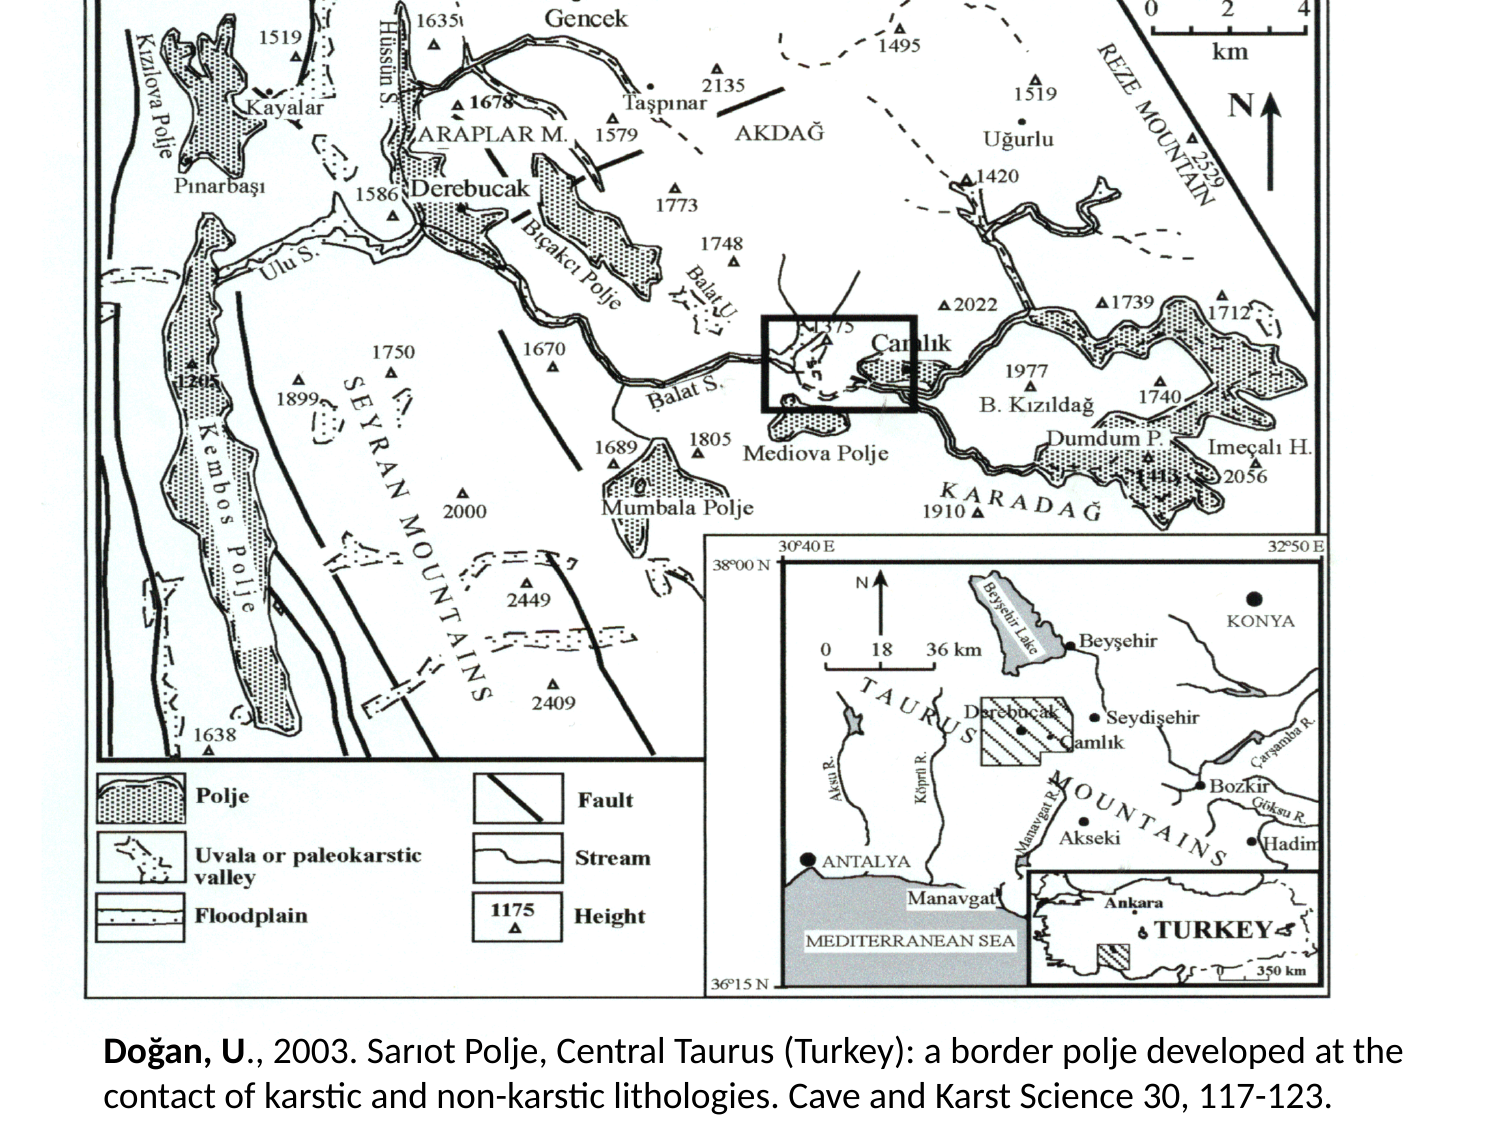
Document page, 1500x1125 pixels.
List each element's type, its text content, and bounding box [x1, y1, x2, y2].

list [40, 0, 1377, 1050]
text_box Doğan, U., 2003. Sarıot Polje, Central Taurus (Turkey): a border polje developed at the contact of karstic and non-karstic lithologies. Cave and Karst Science 30, 117-123. [88, 1018, 1430, 1124]
